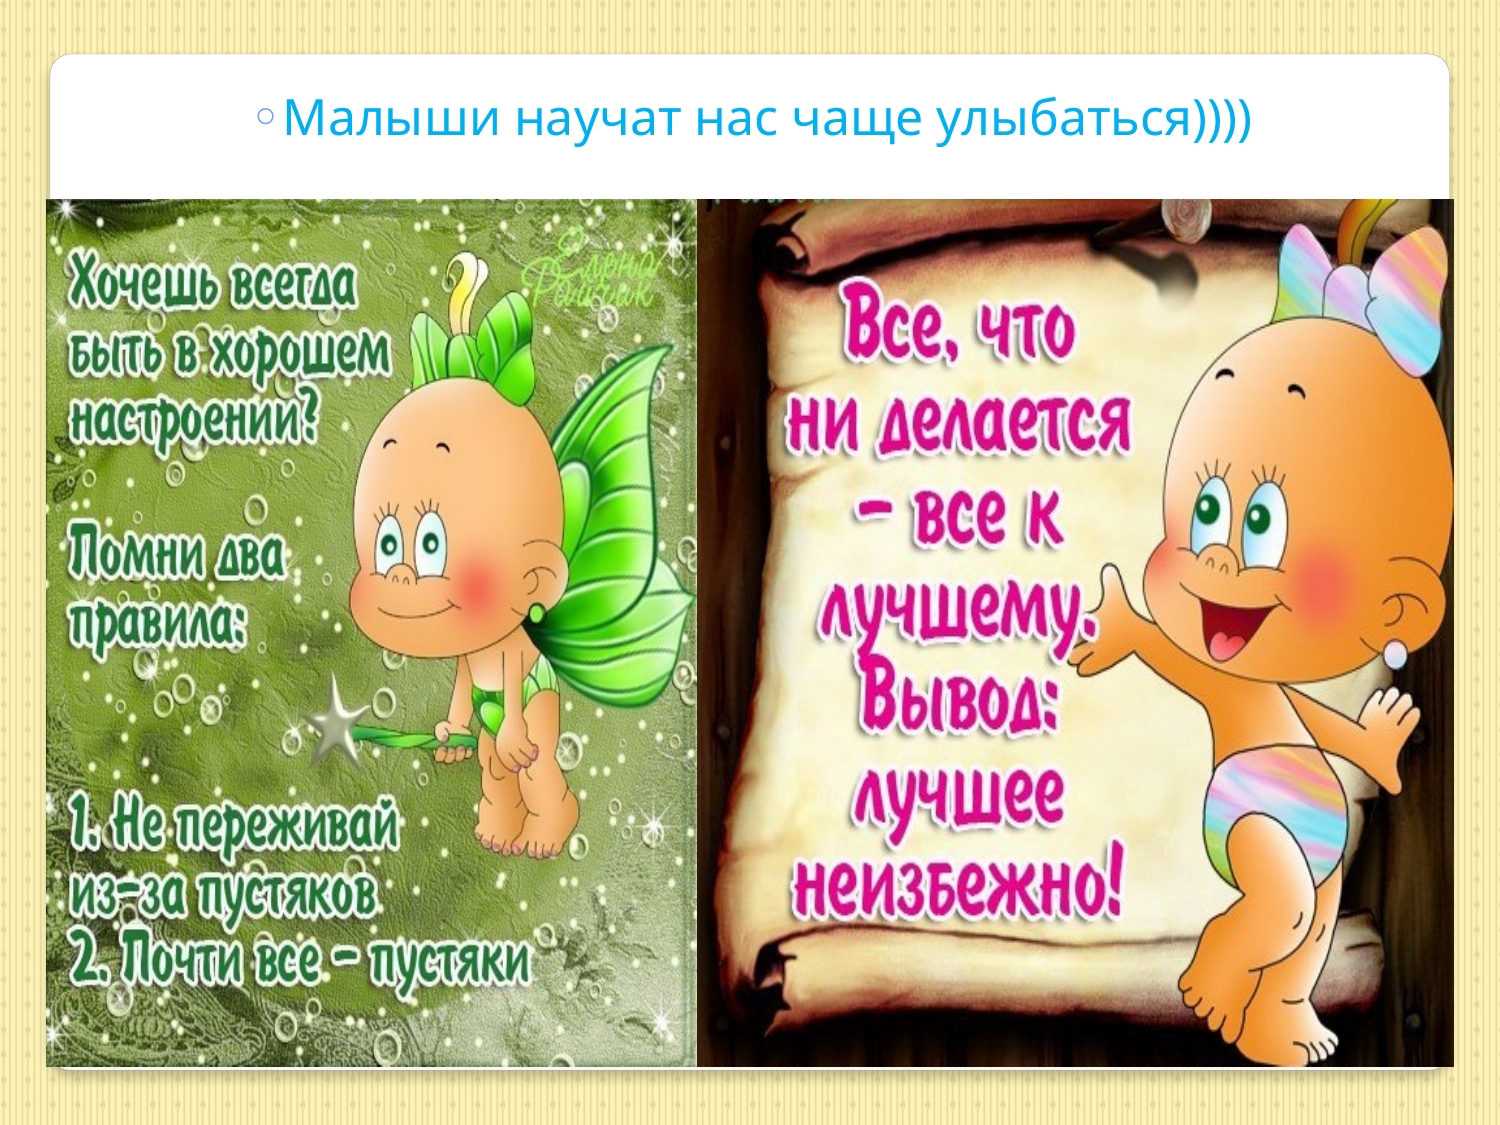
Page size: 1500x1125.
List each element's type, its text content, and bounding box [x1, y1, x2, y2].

list Малыши научат нас чаще улыбаться)))) [82, 70, 1425, 196]
picture [46, 198, 1454, 1067]
